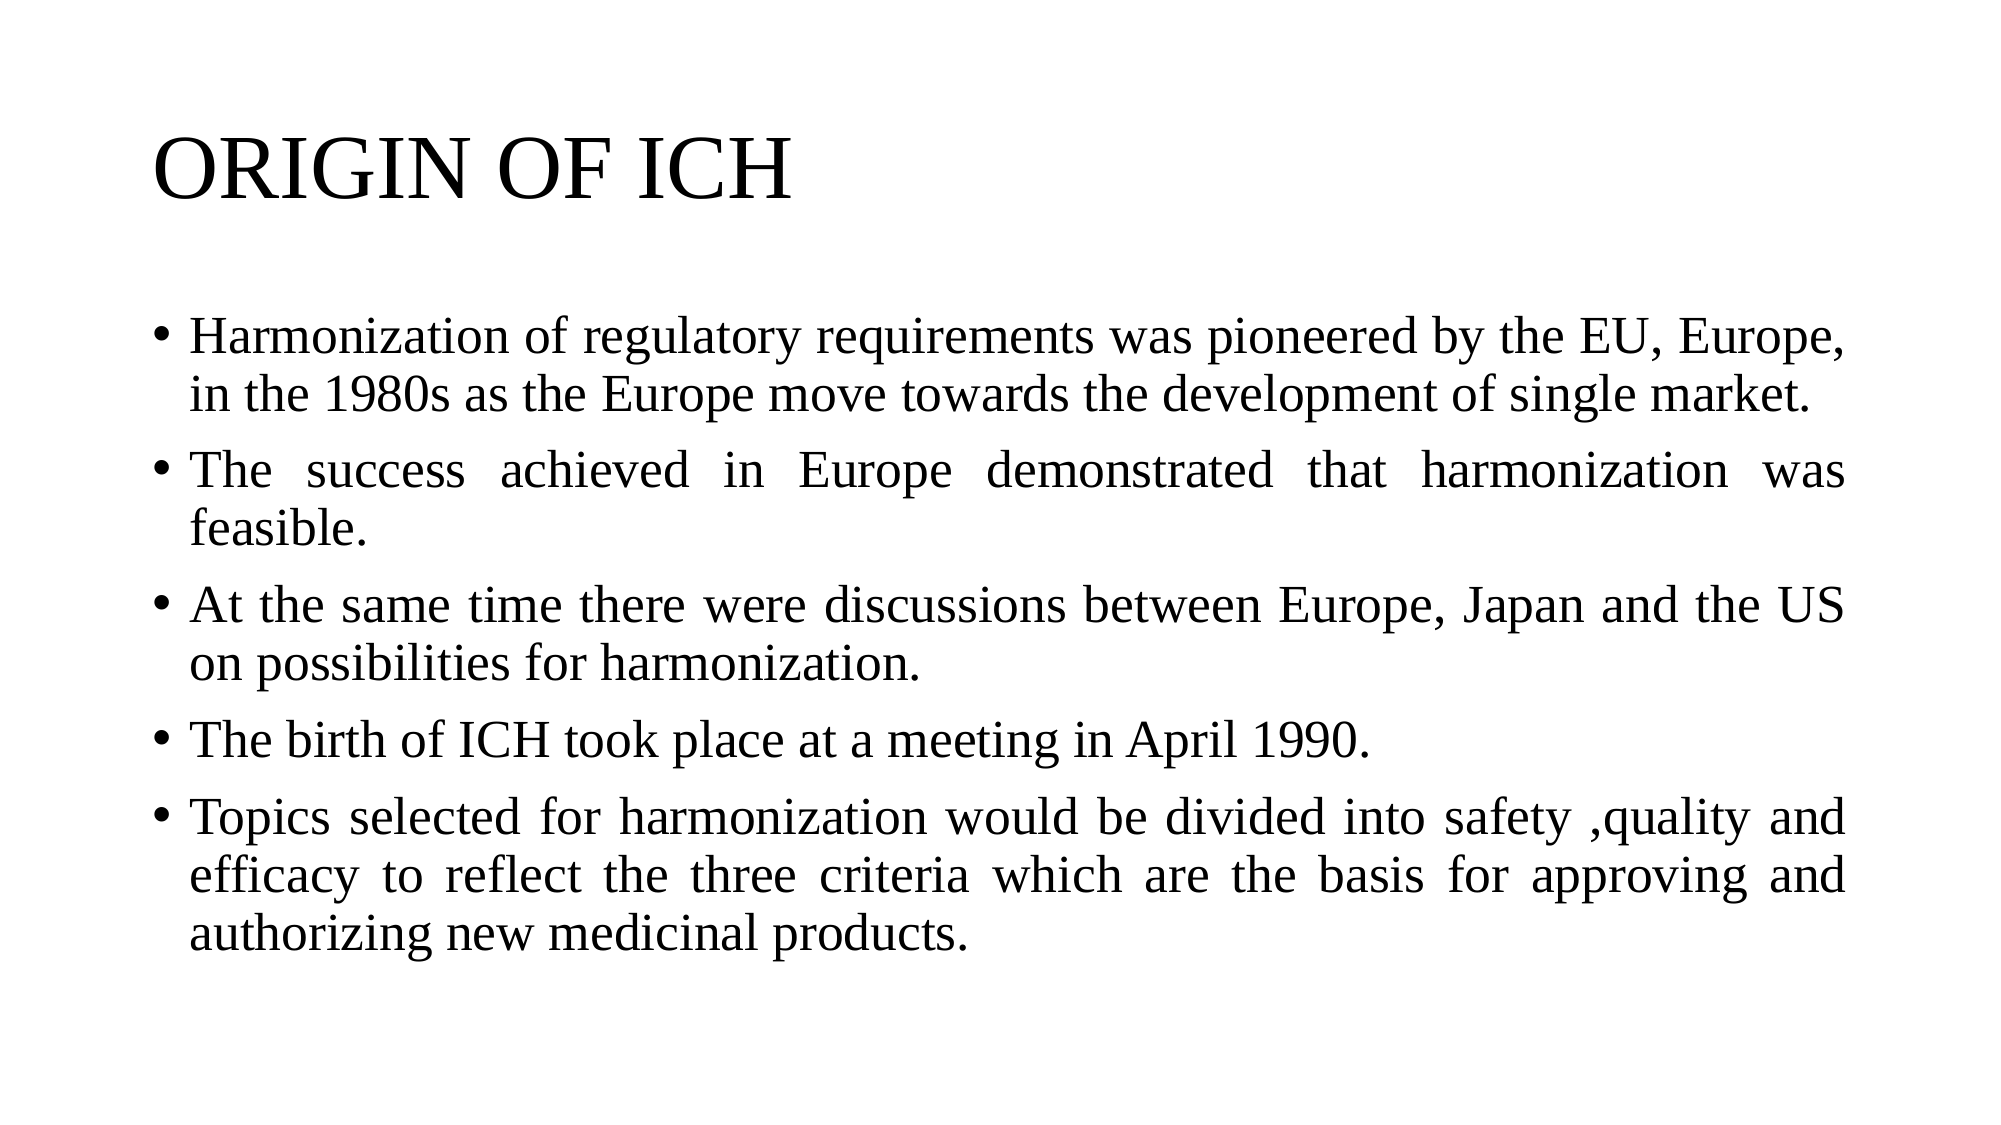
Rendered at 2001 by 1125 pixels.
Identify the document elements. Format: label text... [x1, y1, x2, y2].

title ORIGIN OF ICH [137, 59, 1863, 278]
list Harmonization of regulatory requirements was pioneered by the EU, Europe, in the 1980s as the Europe move towards the development of single market. The success achieved in Europe demonstrated that harmonization was feasible. At the same time there were discussions between Europe, Japan and the US on possibilities for harmonization. The birth of ICH took place at a meeting in April 1990. Topics selected for harmonization would be divided into safety ,quality and efficacy to reflect the three criteria which are the basis for approving and authorizing new medicinal products. [137, 299, 1863, 1014]
